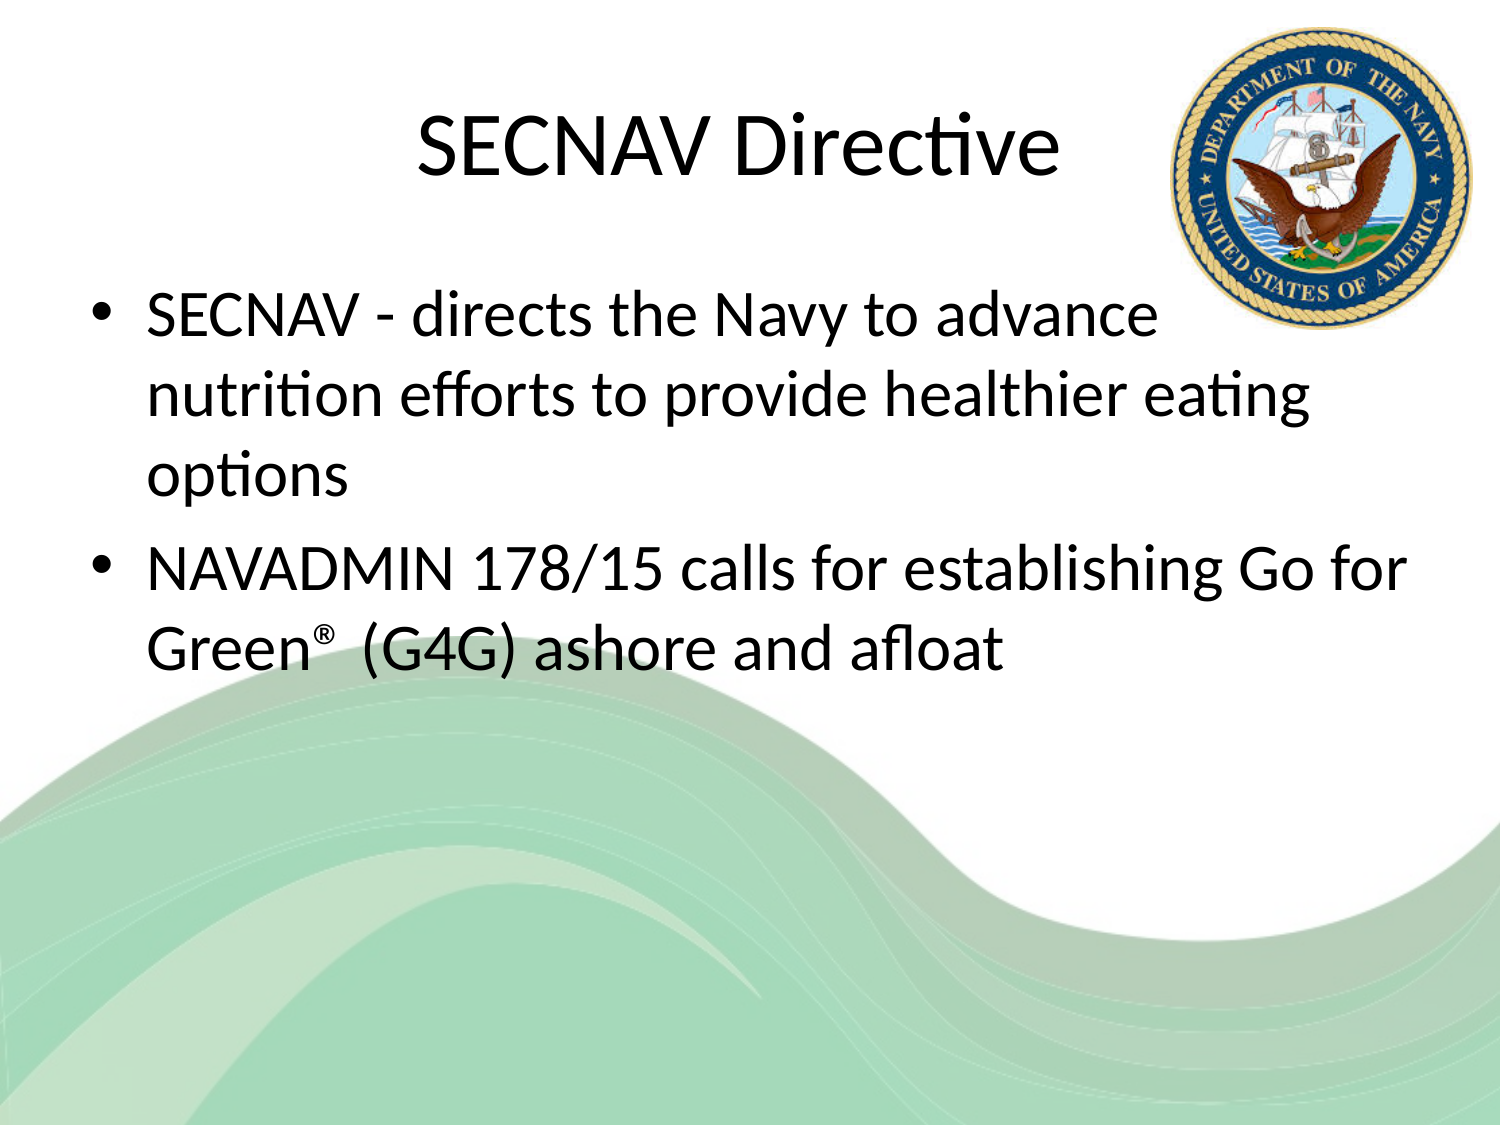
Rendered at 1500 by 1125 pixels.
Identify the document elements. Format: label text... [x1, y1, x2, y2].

picture [0, 635, 1500, 1125]
list SECNAV - directs the Navy to advance nutrition efforts to provide healthier eating options NAVADMIN 178/15 calls for establishing Go for Green® (G4G) ashore and afloat [75, 262, 1425, 634]
title SECNAV Directive [75, 45, 1165, 233]
picture [1170, 26, 1474, 330]
